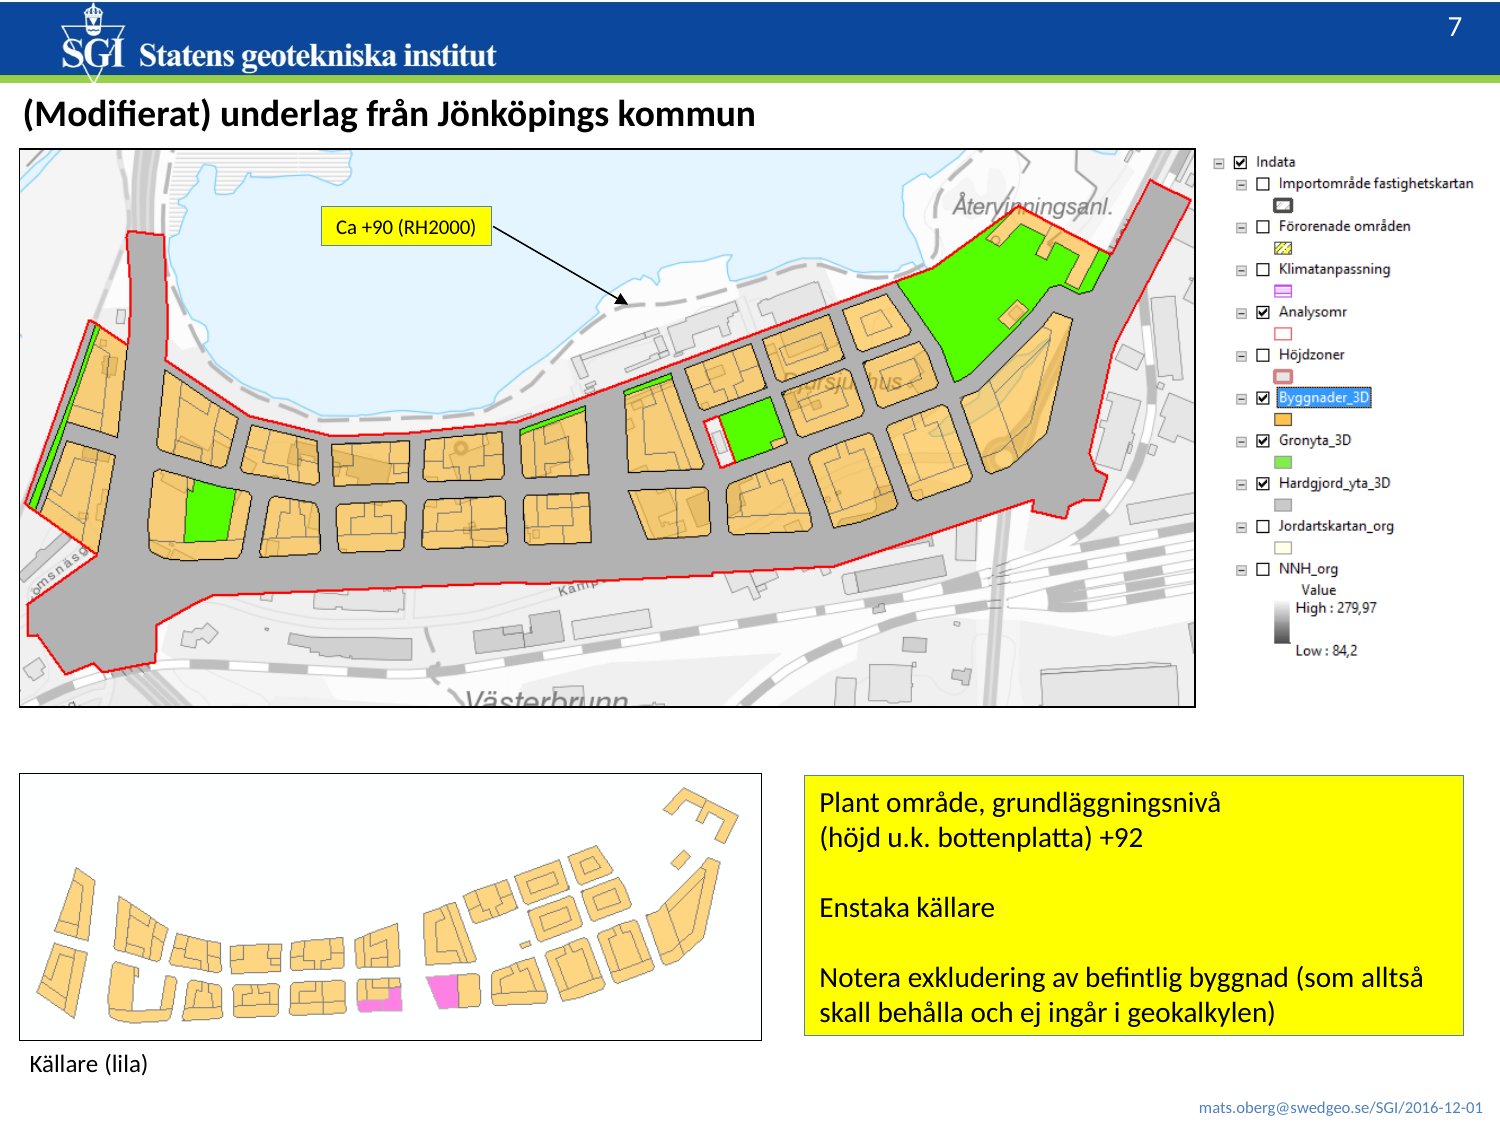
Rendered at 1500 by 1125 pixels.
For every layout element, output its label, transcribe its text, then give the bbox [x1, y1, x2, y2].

text_box Källare (lila) [14, 1040, 164, 1085]
picture [1203, 149, 1500, 664]
picture [20, 774, 762, 1041]
text_box Plant område, grundläggningsnivå (höjd u.k. bottenplatta) +92 Enstaka källare Notera exkludering av befintlig byggnad (som alltså skall behålla och ej ingår i geokalkylen) [804, 775, 1464, 1036]
picture [20, 149, 1195, 707]
picture [0, 0, 1500, 83]
text_box (Modifierat) underlag från Jönköpings kommun [7, 81, 772, 142]
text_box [492, 226, 629, 305]
